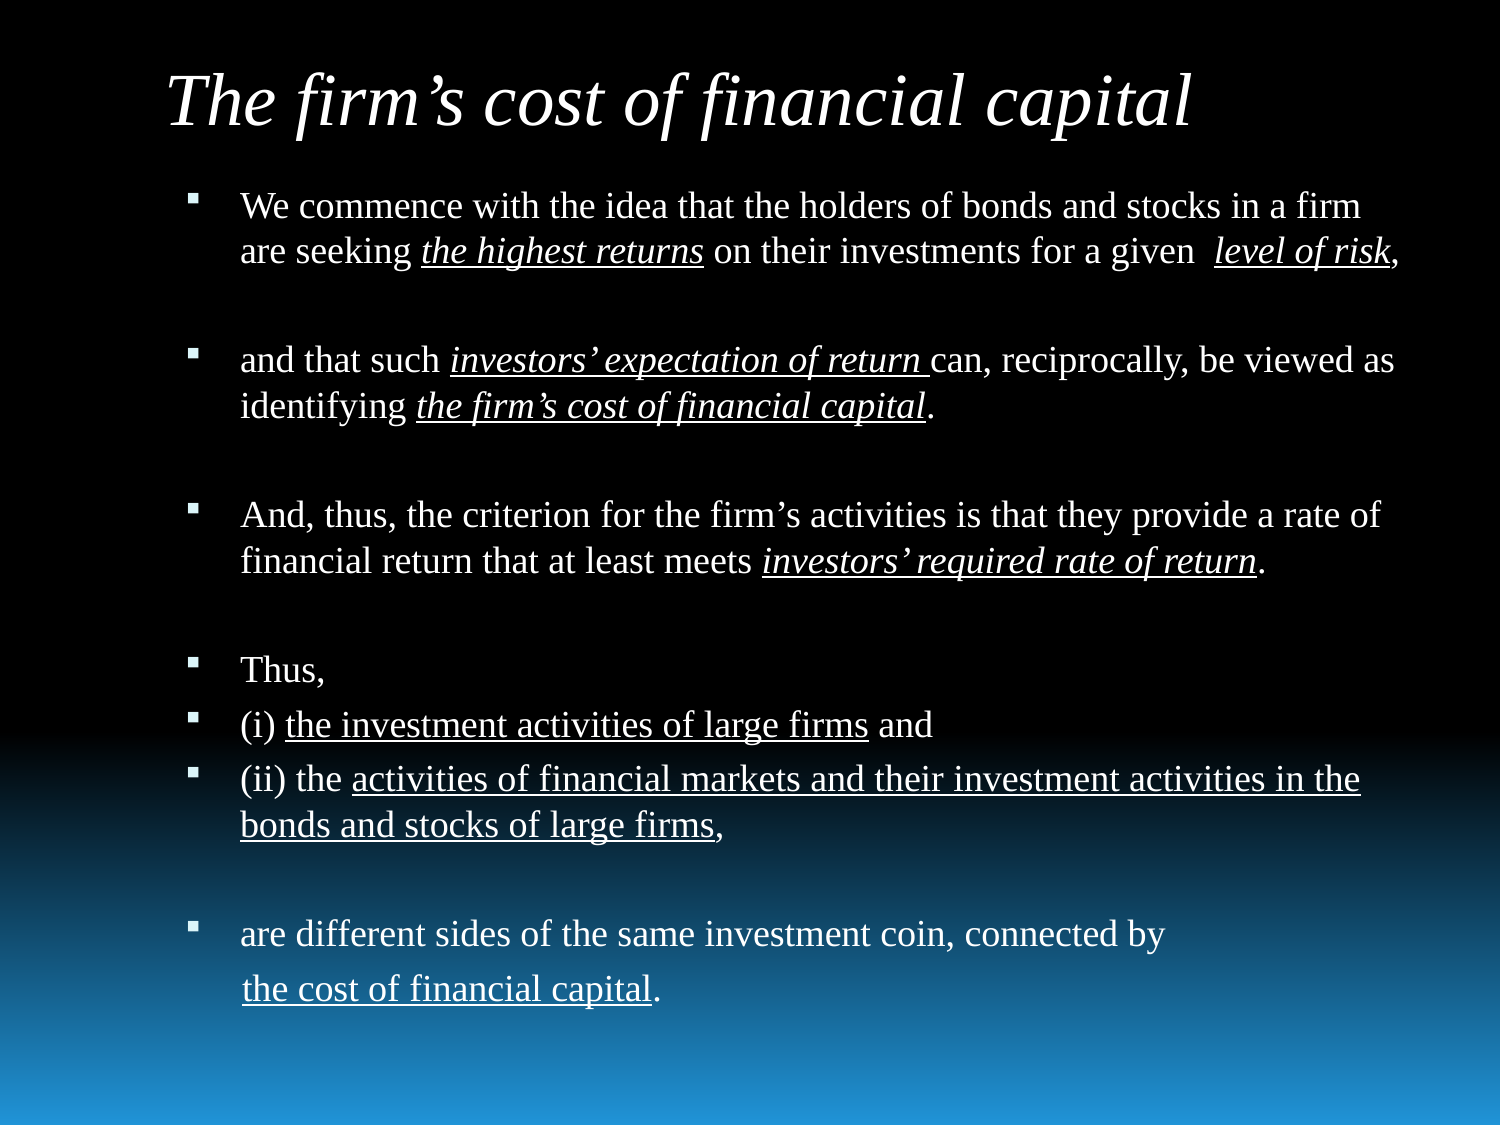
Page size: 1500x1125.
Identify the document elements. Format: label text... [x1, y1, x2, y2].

title The firm’s cost of financial capital [150, 42, 1425, 173]
list We commence with the idea that the holders of bonds and stocks in a firm are seeking the highest returns on their investments for a given level of risk, and that such investors’ expectation of return can, reciprocally, be viewed as identifying the firm’s cost of financial capital. And, thus, the criterion for the firm’s activities is that they provide a rate of financial return that at least meets investors’ required rate of return. Thus, (i) the investment activities of large firms and (ii) the activities of financial markets and their investment activities in the bonds and stocks of large firms, are different sides of the same investment coin, connected by the cost of financial capital. [159, 172, 1424, 1071]
